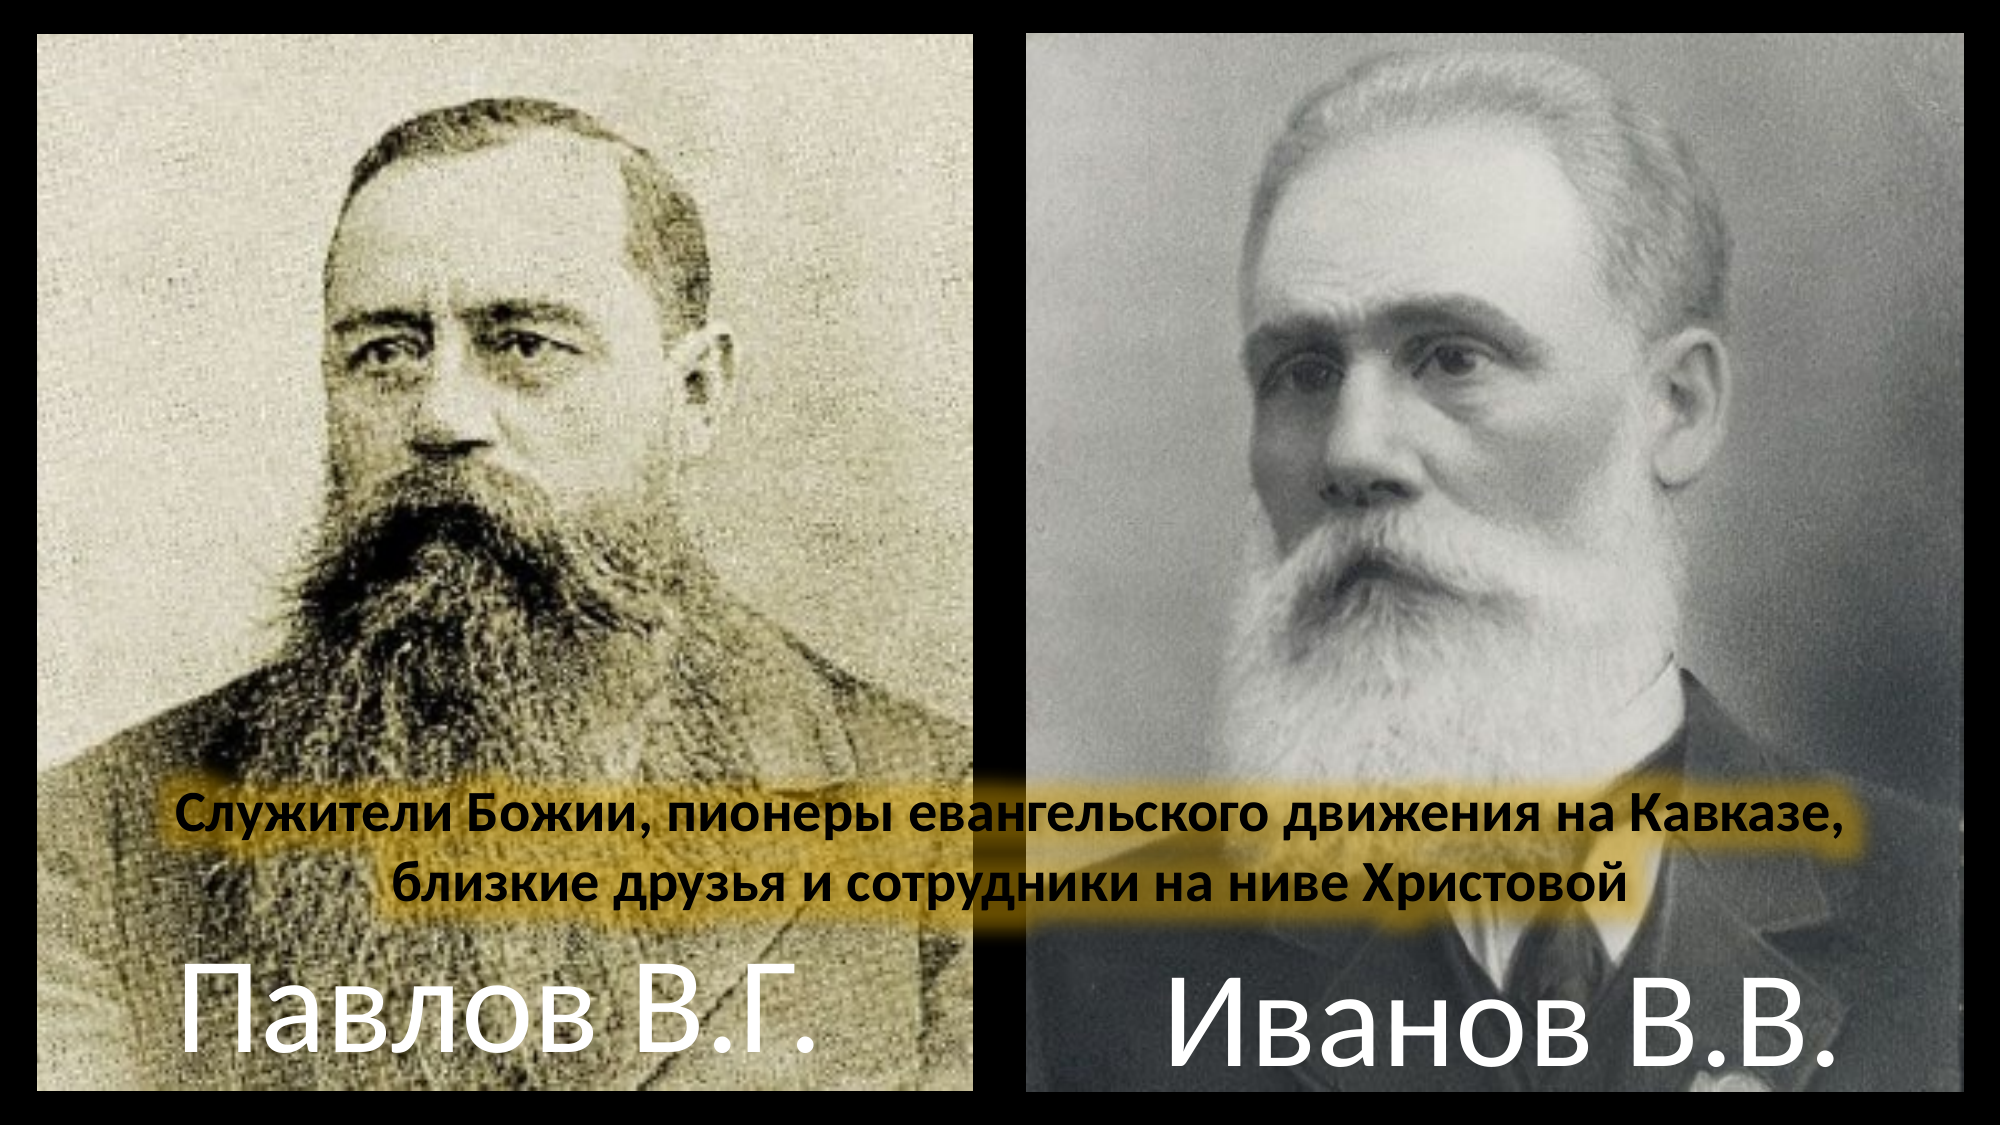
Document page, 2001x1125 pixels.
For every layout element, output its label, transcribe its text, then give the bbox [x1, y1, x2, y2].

picture [37, 34, 973, 1091]
picture [1026, 33, 1964, 1092]
text_box Служители Божии, пионеры евангельского движения на Кавказе, близкие друзья и сотрудники на ниве Христовой [973, 765, 1026, 921]
text_box Иванов В.В. [1147, 1092, 1859, 1102]
